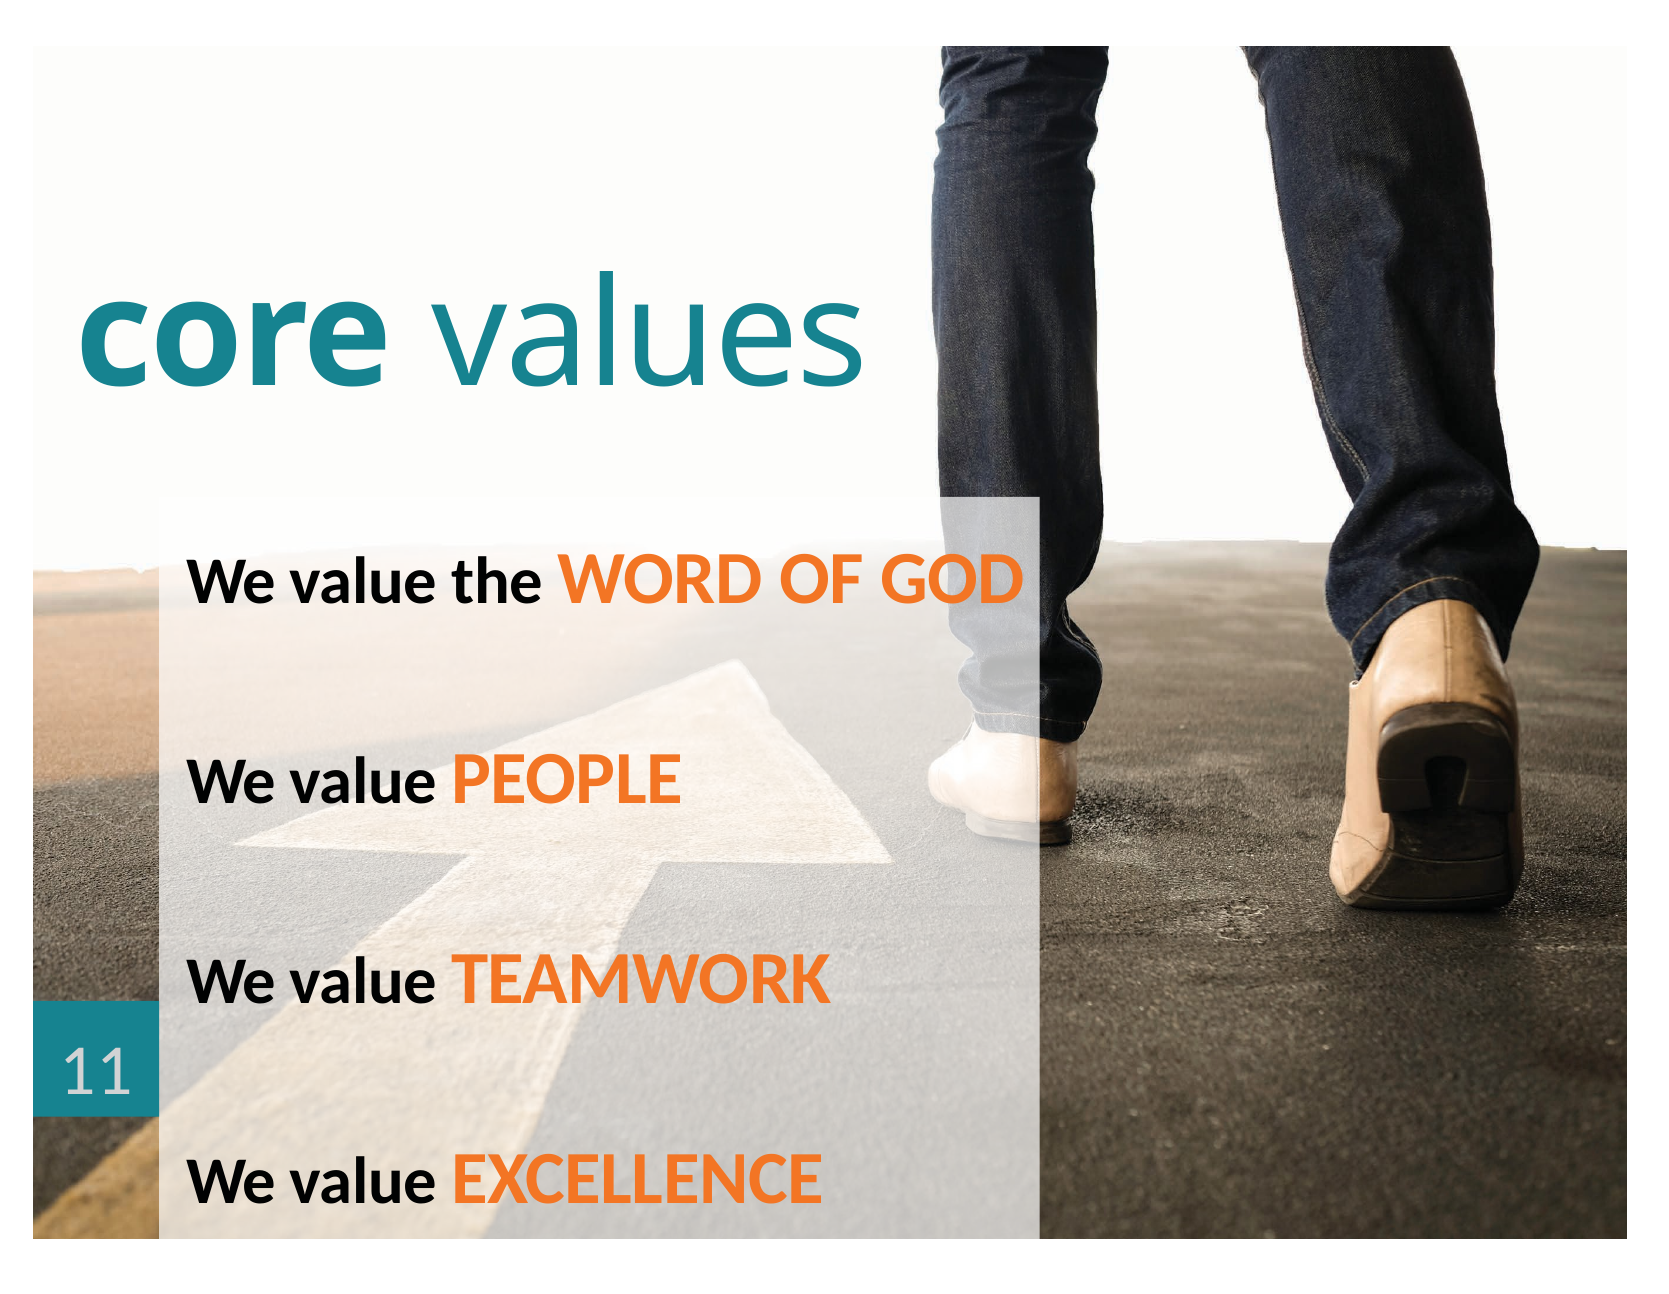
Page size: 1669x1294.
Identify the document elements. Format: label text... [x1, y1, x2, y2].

text_box [33, 46, 1627, 1239]
text_box 11 [57, 1022, 135, 1110]
text_box [33, 1000, 160, 1117]
text_box We value the WORD OF GOD We value PEOPLE We value TEAMWORK We value EXCELLENCE [184, 499, 1123, 1259]
text_box [159, 496, 1040, 1260]
title core values [73, 235, 877, 452]
